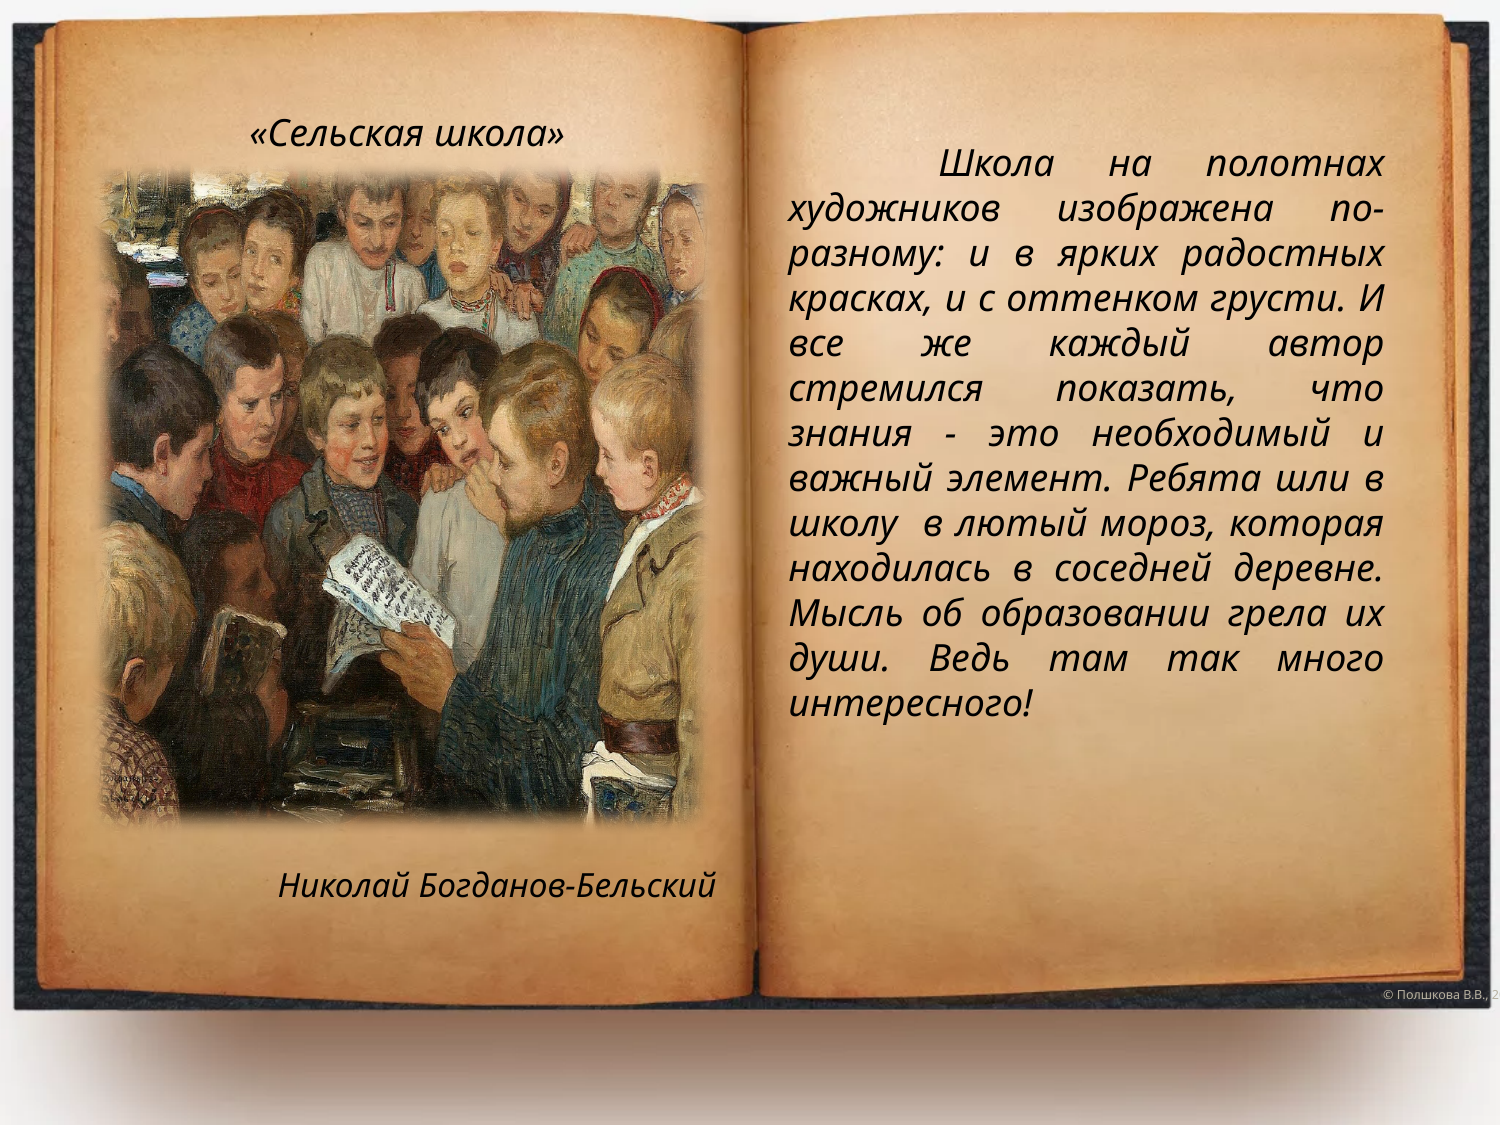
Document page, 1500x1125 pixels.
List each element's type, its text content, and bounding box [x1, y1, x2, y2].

picture [0, 0, 1500, 1125]
text_box Школа на полотнах художников изображена по-разному: и в ярких радостных красках, и с оттенком грусти. И все же каждый автор стремился показать, что знания - это необходимый и важный элемент. Ребята шли в школу в лютый мороз, которая находилась в соседней деревне. Мысль об образовании грела их души. Ведь там так много интересного! [773, 132, 1400, 777]
text_box Николай Богданов-Бельский [262, 856, 748, 912]
text_box «Сельская школа» [206, 101, 609, 160]
